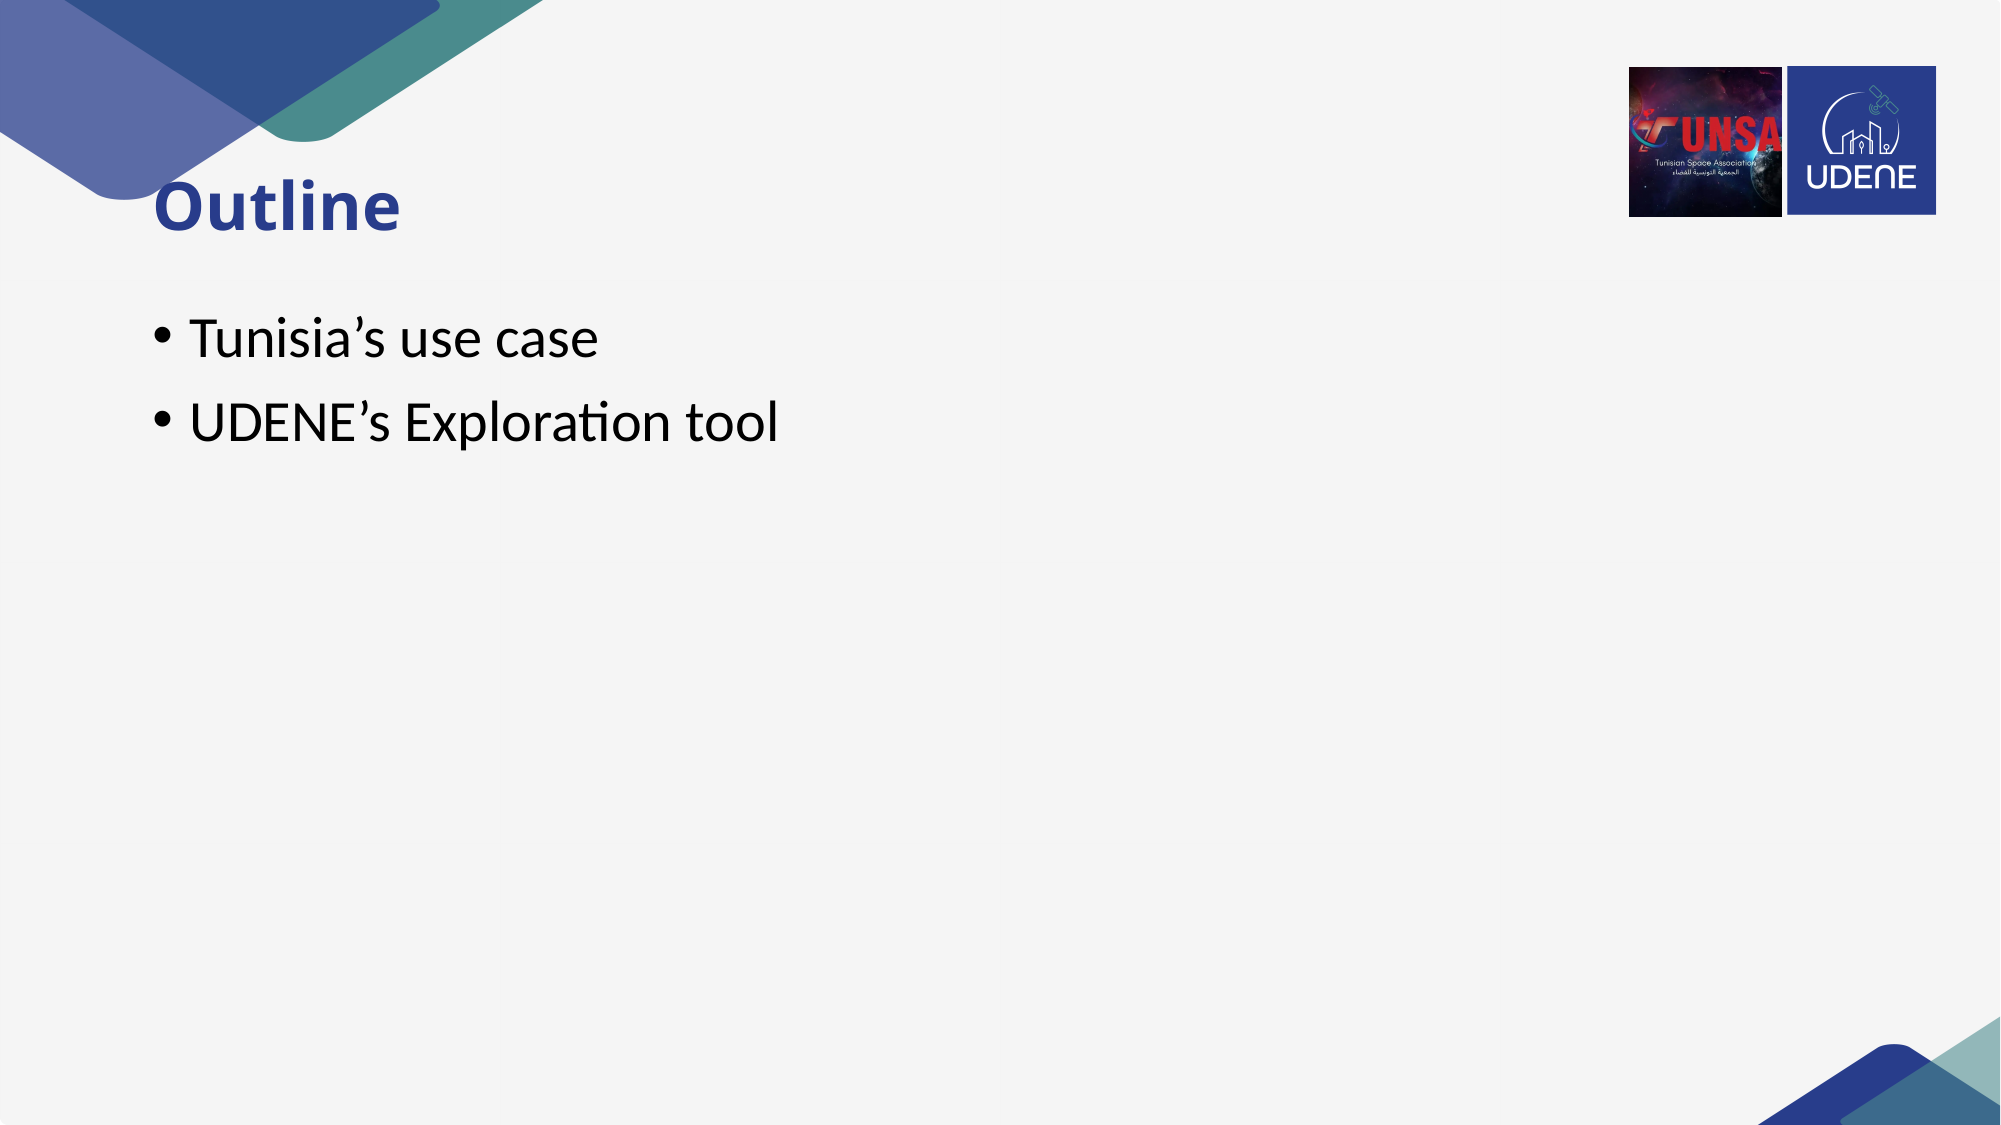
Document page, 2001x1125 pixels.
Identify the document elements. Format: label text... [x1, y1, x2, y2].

title Outline [137, 140, 1771, 278]
picture [0, 0, 2001, 1125]
list Tunisia’s use case UDENE’s Exploration tool [137, 299, 1863, 1014]
